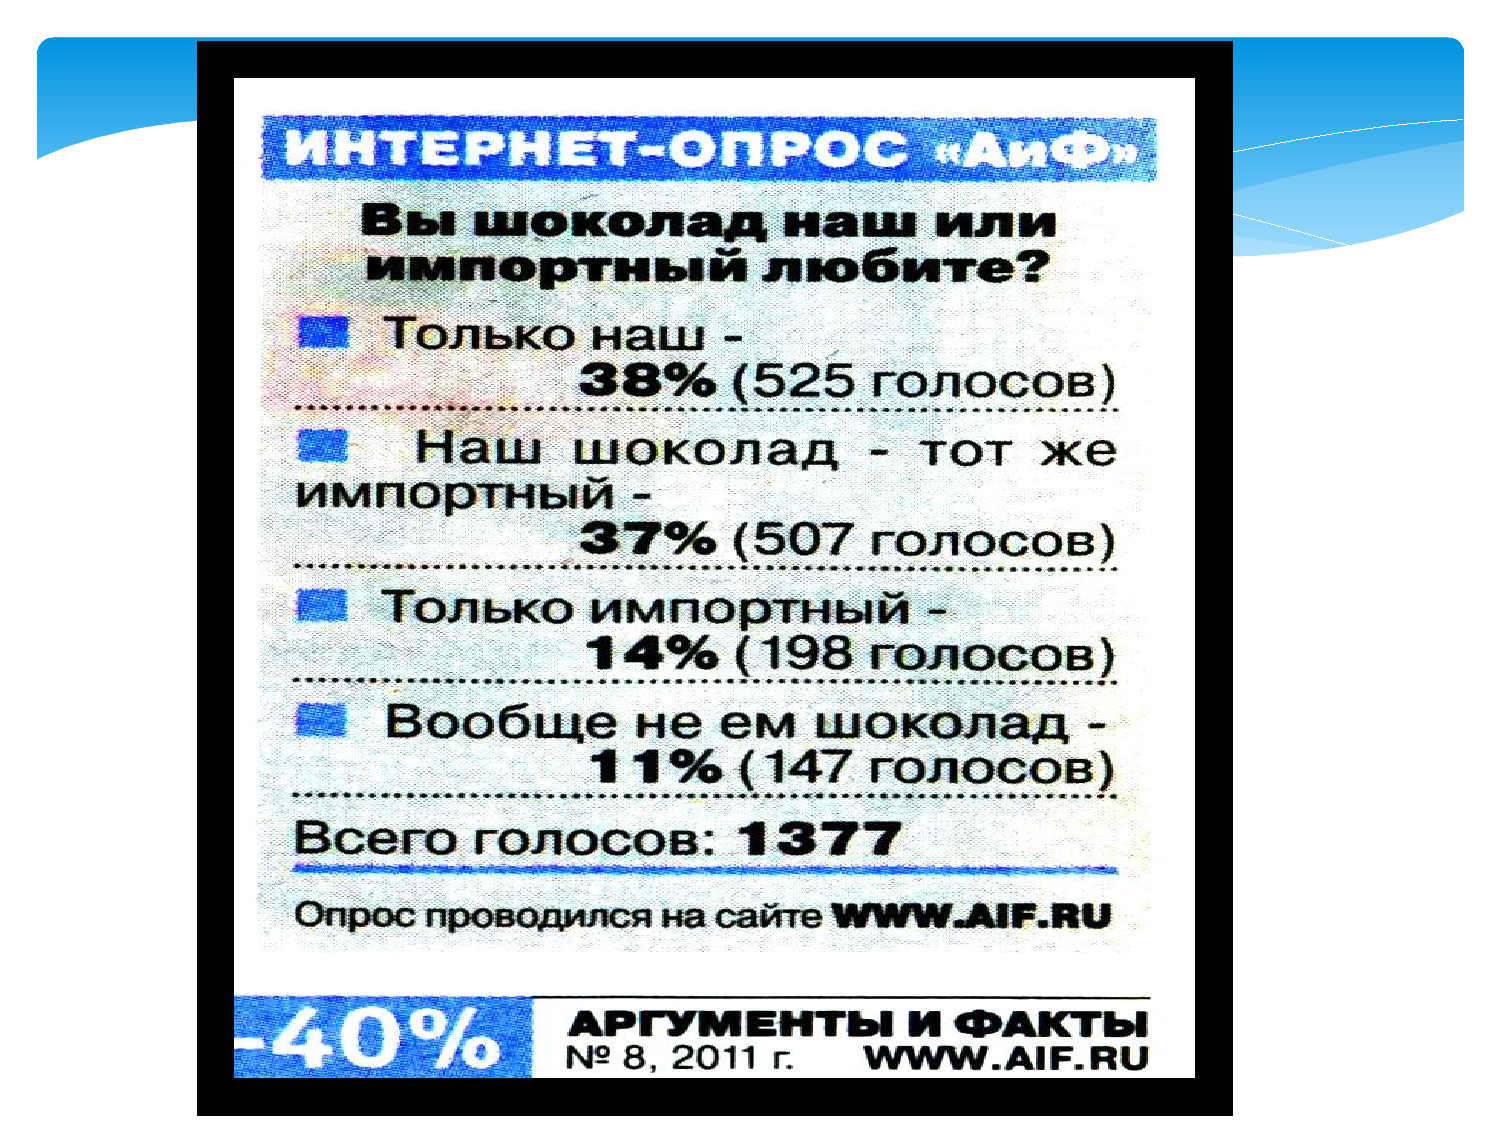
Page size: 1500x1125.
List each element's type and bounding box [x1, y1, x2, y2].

picture [234, 77, 1196, 1079]
